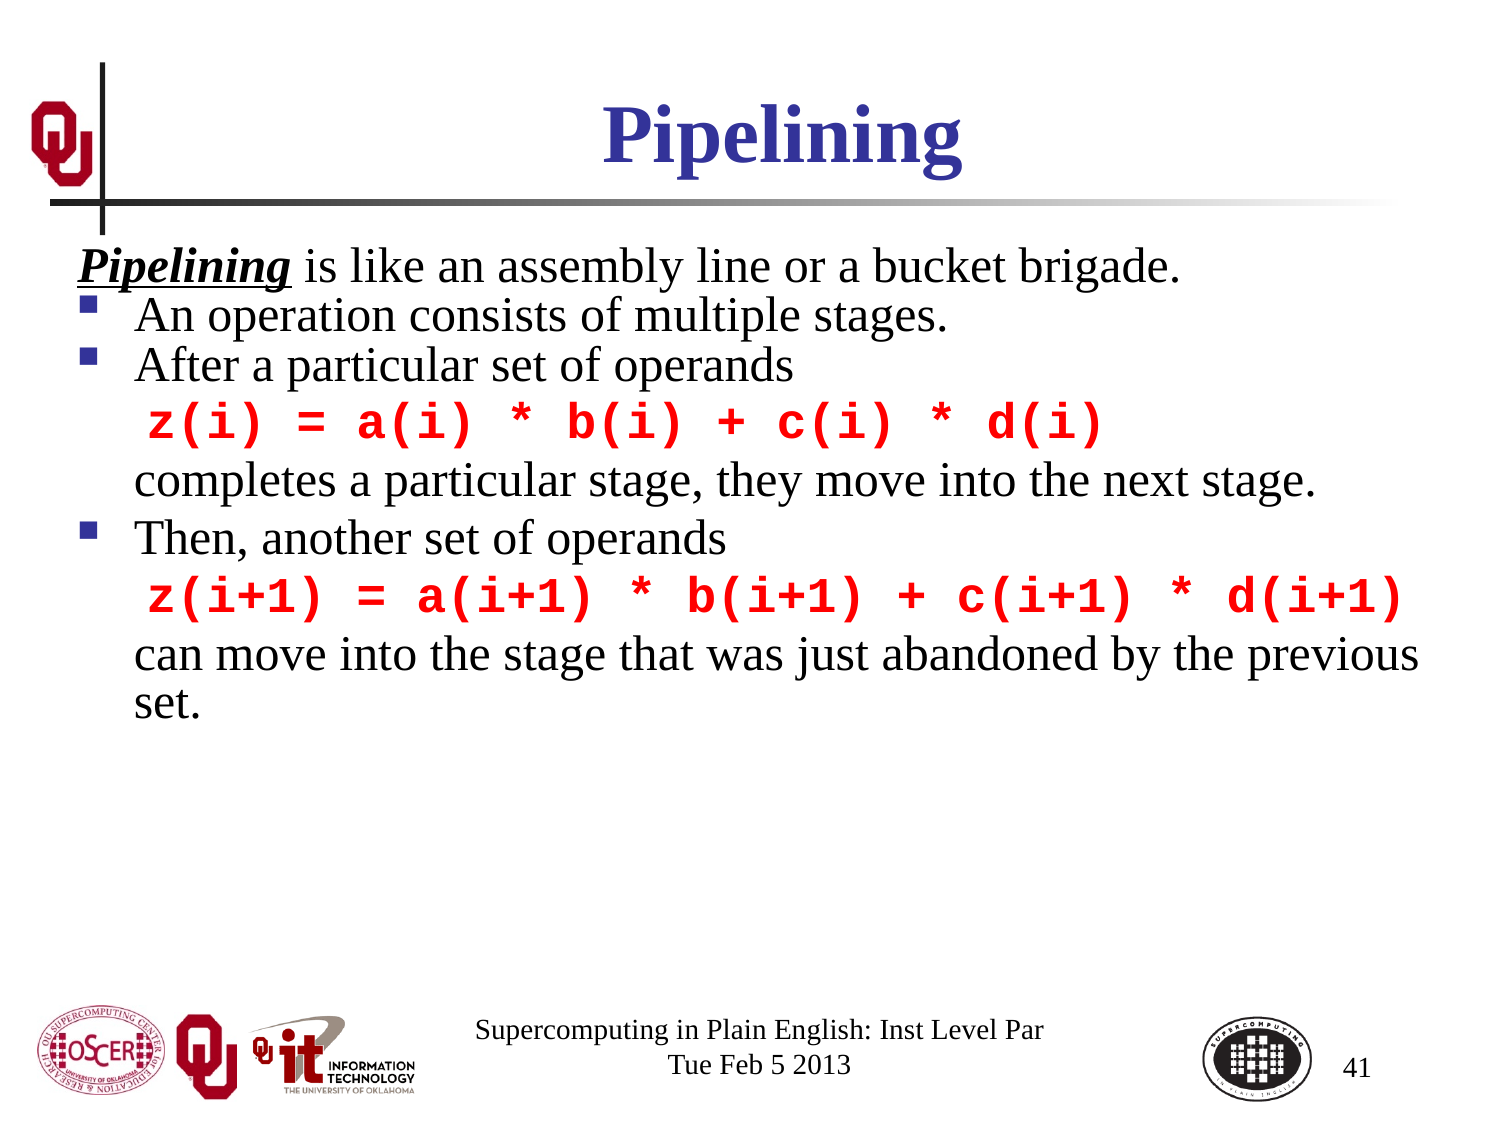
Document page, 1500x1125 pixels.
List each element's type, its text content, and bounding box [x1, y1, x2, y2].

picture [29, 99, 94, 189]
picture [1200, 1091, 1314, 1104]
slide_number 41 [1174, 1038, 1388, 1091]
list Pipelining is like an assembly line or a bucket brigade. An operation consists of multiple stages. After a particular set of operands z(i) = a(i) * b(i) + c(i) * d(i) completes a particular stage, they move into the next stage. Then, another set of operands z(i+1) = a(i+1) * b(i+1) + c(i+1) * d(i+1) can move into the stage that was just abandoned by the previous set. [62, 224, 1463, 1038]
title Pipelining [124, 74, 1442, 187]
picture [174, 1038, 425, 1104]
footer Supercomputing in Plain English: Inst Level Par Tue Feb 5 2013 [431, 1038, 1088, 1088]
picture [37, 1005, 165, 1095]
